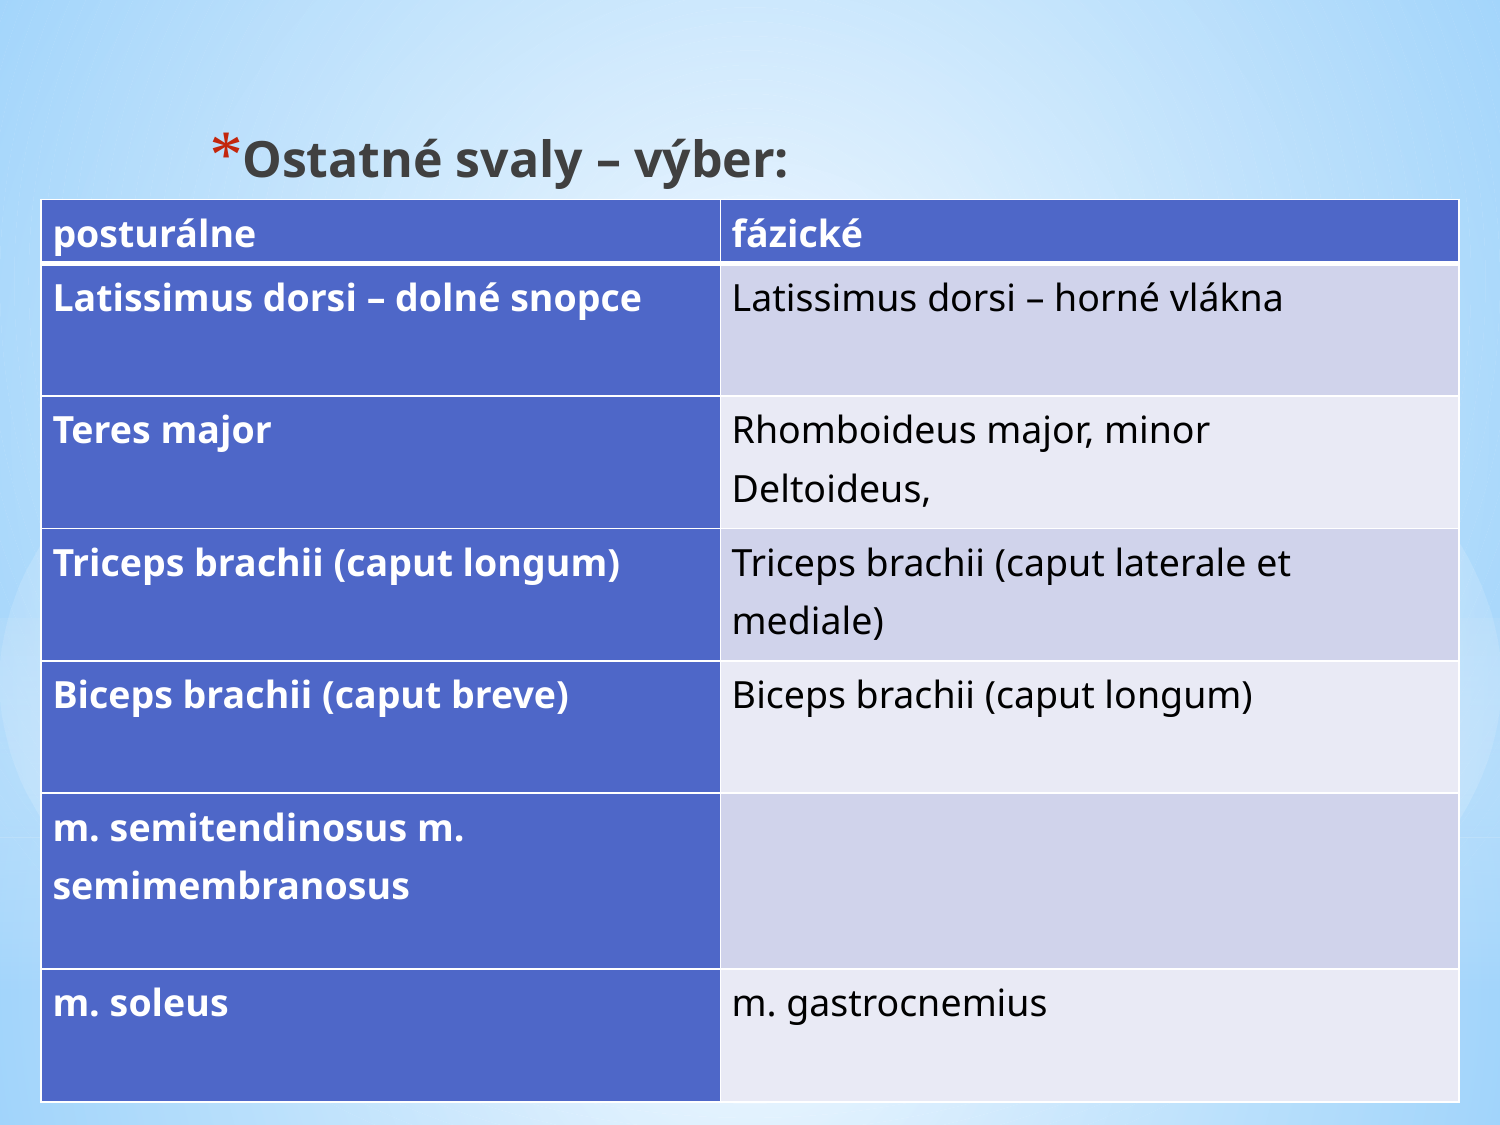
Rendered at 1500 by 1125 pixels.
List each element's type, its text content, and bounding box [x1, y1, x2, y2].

table_cell Rhomboideus major, minor Deltoideus, [721, 397, 1458, 528]
table_cell Triceps brachii (caput laterale et mediale) [721, 529, 1458, 660]
table_header posturálne [42, 200, 720, 261]
table_cell m. soleus [42, 970, 720, 1101]
list Ostatné svaly – výber: [187, 120, 1238, 199]
table_cell Biceps brachii (caput breve) [42, 662, 720, 792]
table_cell Biceps brachii (caput longum) [721, 662, 1458, 792]
table_cell Triceps brachii (caput longum) [42, 529, 720, 660]
table_cell Latissimus dorsi – horné vlákna [721, 266, 1458, 395]
table_cell m. gastrocnemius [721, 970, 1458, 1101]
table_cell Teres major [42, 397, 720, 528]
table_cell [721, 794, 1458, 968]
table_cell m. semitendinosus m. semimembranosus [42, 794, 720, 968]
table_cell Latissimus dorsi – dolné snopce [42, 266, 720, 395]
table_header fázické [721, 200, 1458, 261]
